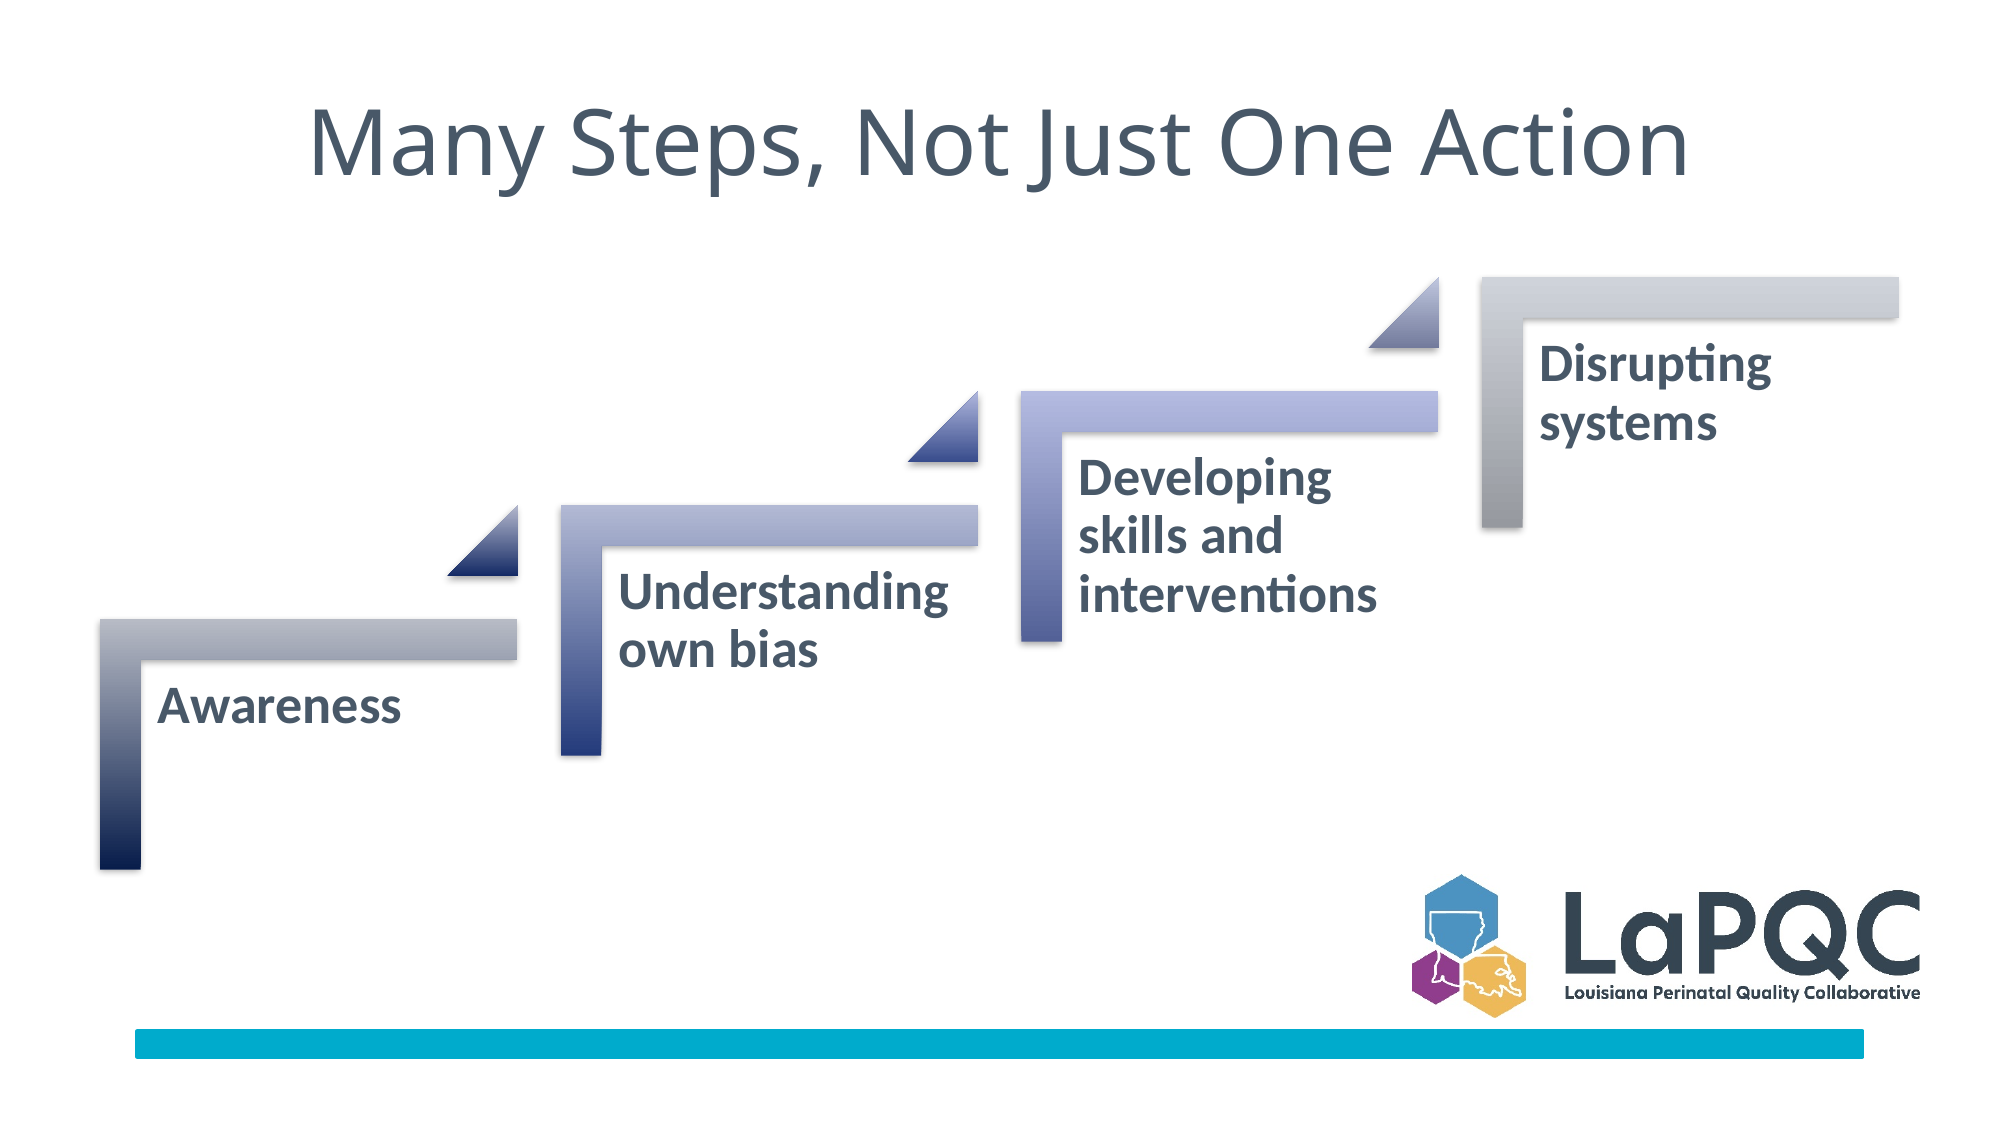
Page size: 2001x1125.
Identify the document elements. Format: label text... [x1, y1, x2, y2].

picture [1412, 874, 1920, 1018]
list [99, 262, 1901, 1006]
title Many Steps, Not Just One Action [99, 45, 1900, 233]
